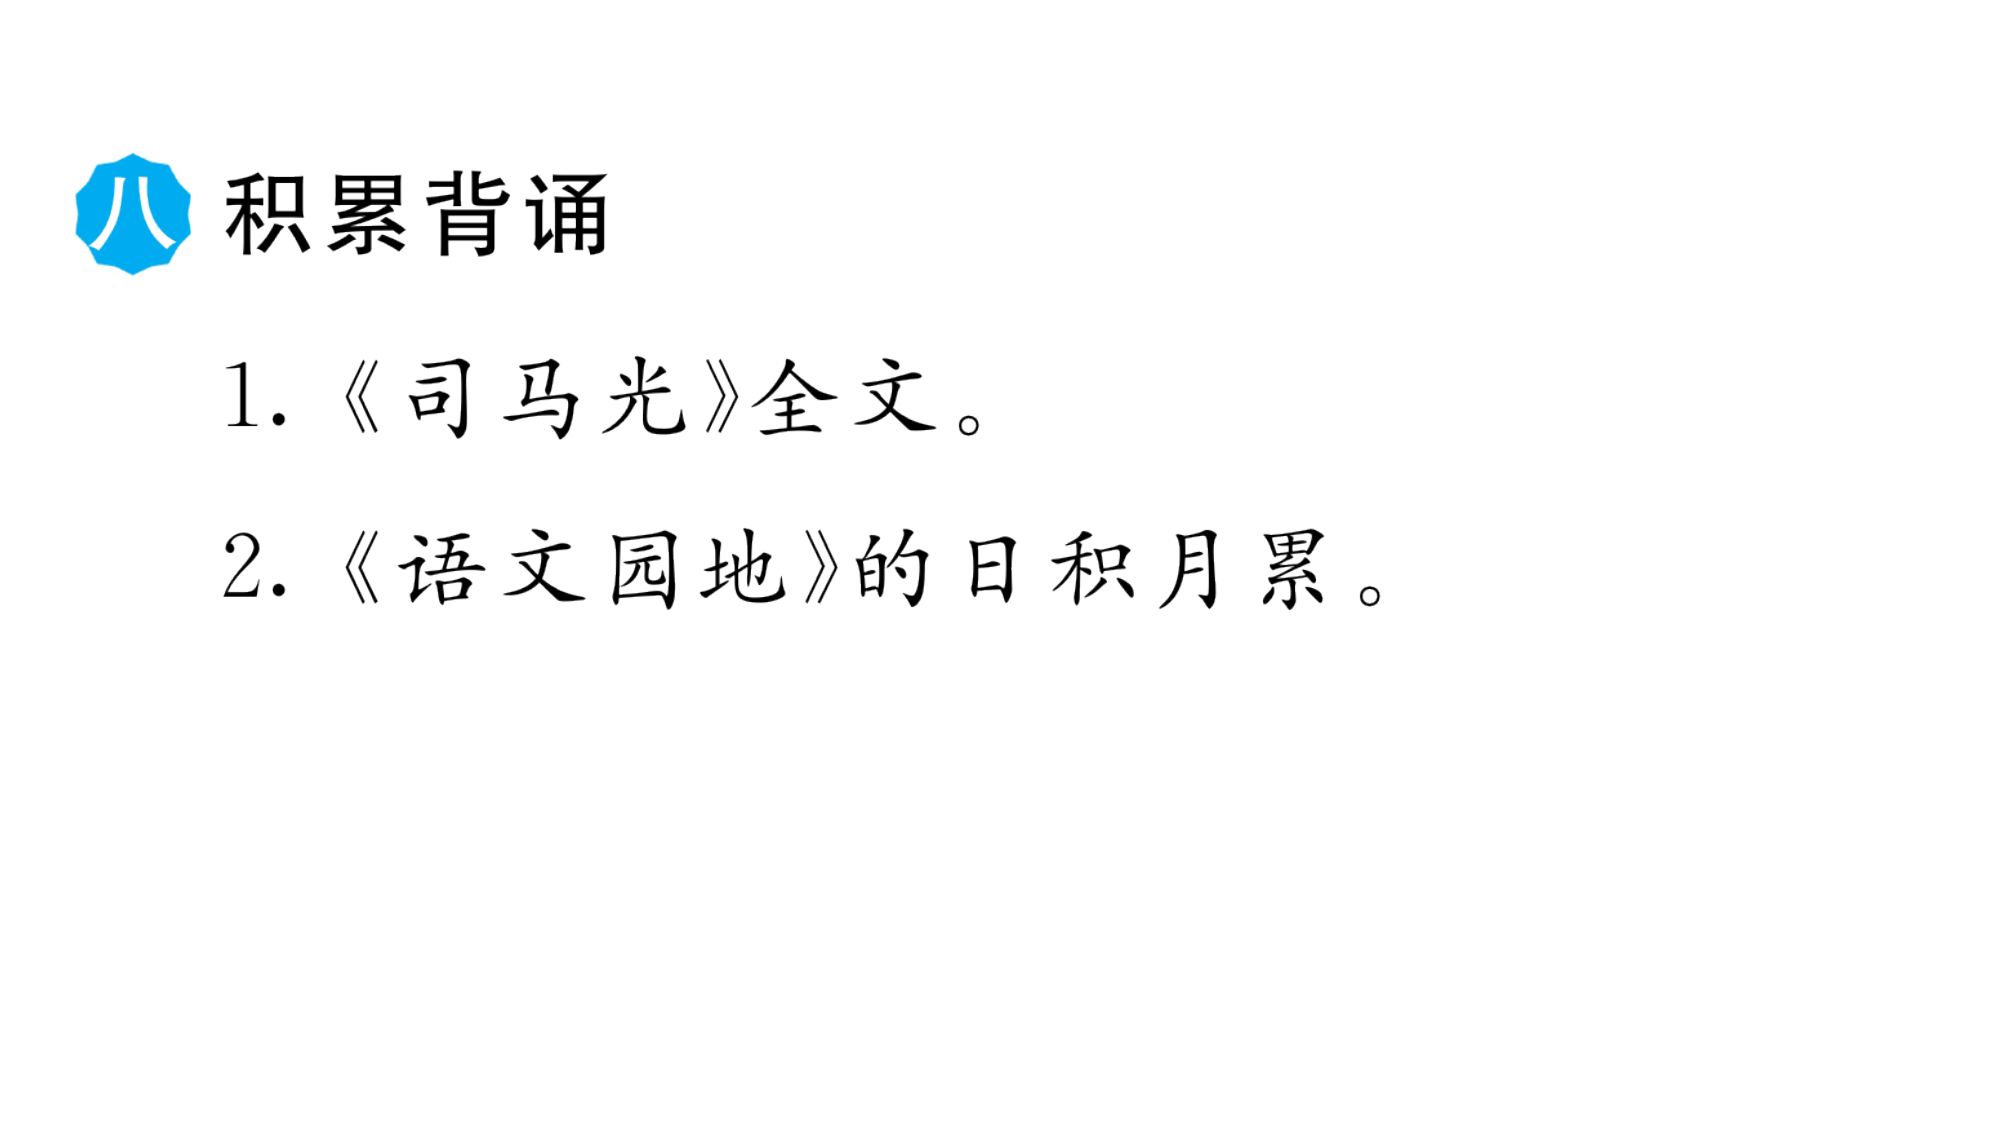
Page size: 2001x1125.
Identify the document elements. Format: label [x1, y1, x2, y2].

picture [69, 107, 1851, 632]
